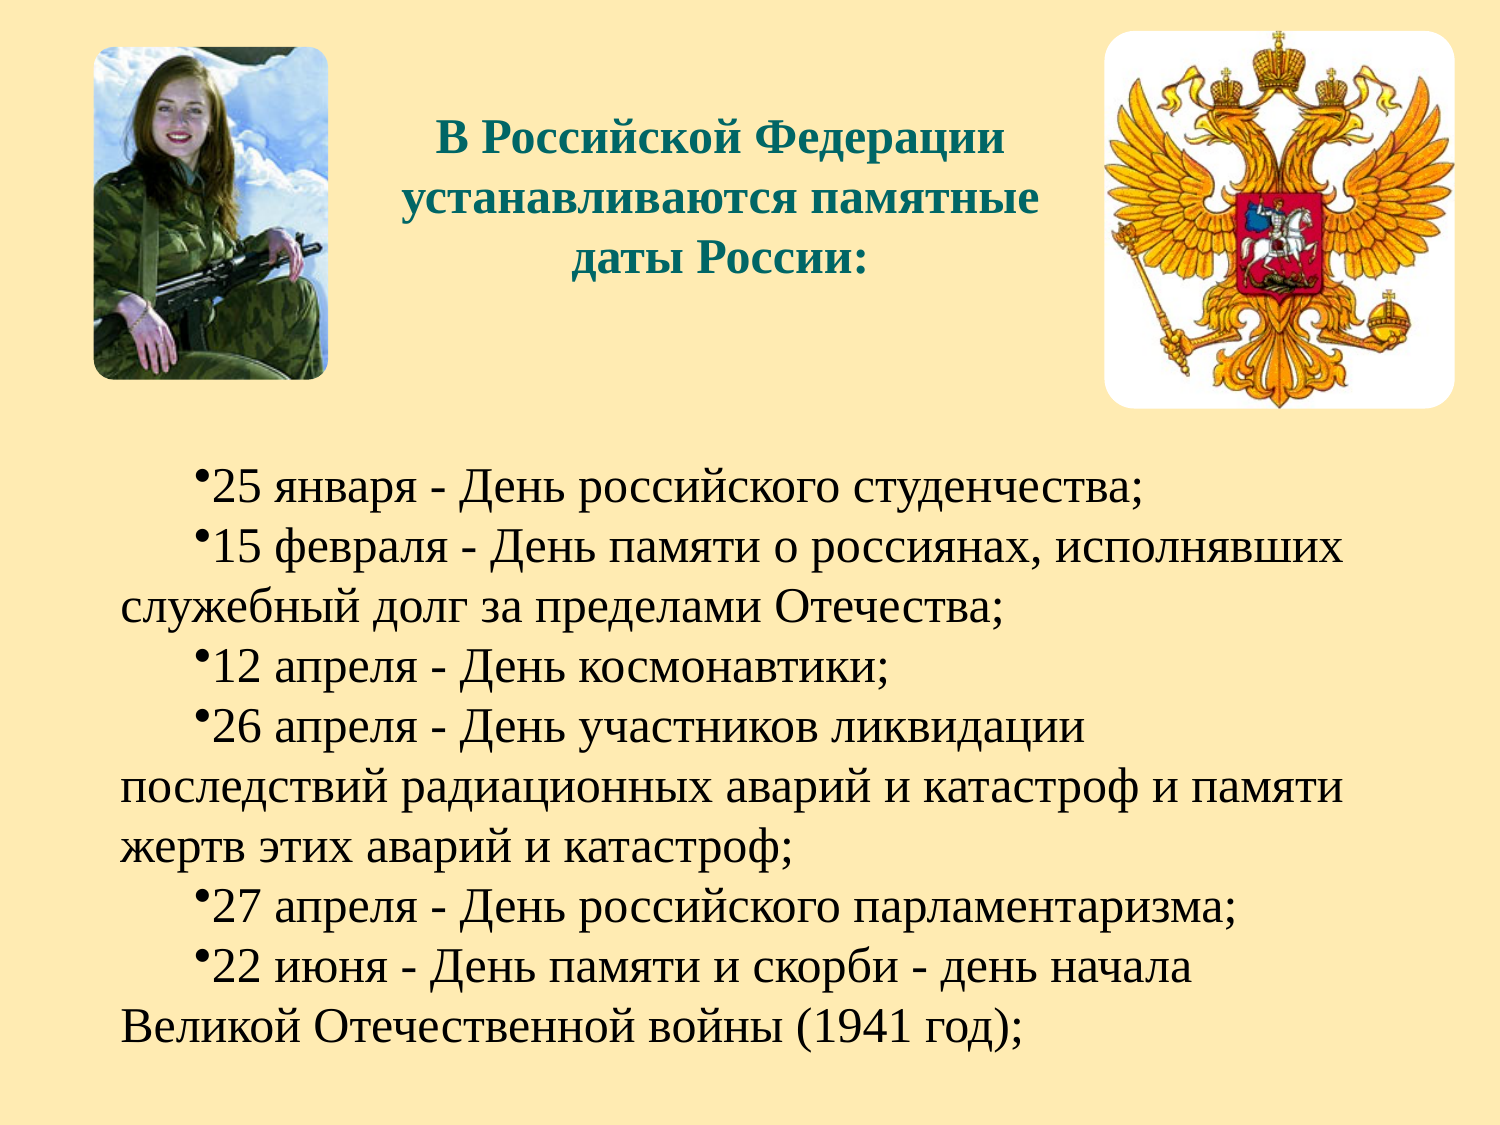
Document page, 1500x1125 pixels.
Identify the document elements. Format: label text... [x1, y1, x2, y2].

list 25 января - День российского студенчества; 15 февраля - День памяти о россиянах, исполнявших служебный долг за пределами Отечества; 12 апреля - День космонавтики; 26 апреля - День участников ликвидации последствий радиационных аварий и катастроф и памяти жертв этих аварий и катастроф; 27 апреля - День российского парламентаризма; 22 июня - День памяти и скорби - день начала Великой Отечественной войны (1941 год); [105, 386, 1381, 1107]
title В Российской Федерации устанавливаются памятные даты России: [336, 99, 1099, 288]
picture [1104, 30, 1455, 409]
picture [93, 46, 329, 380]
